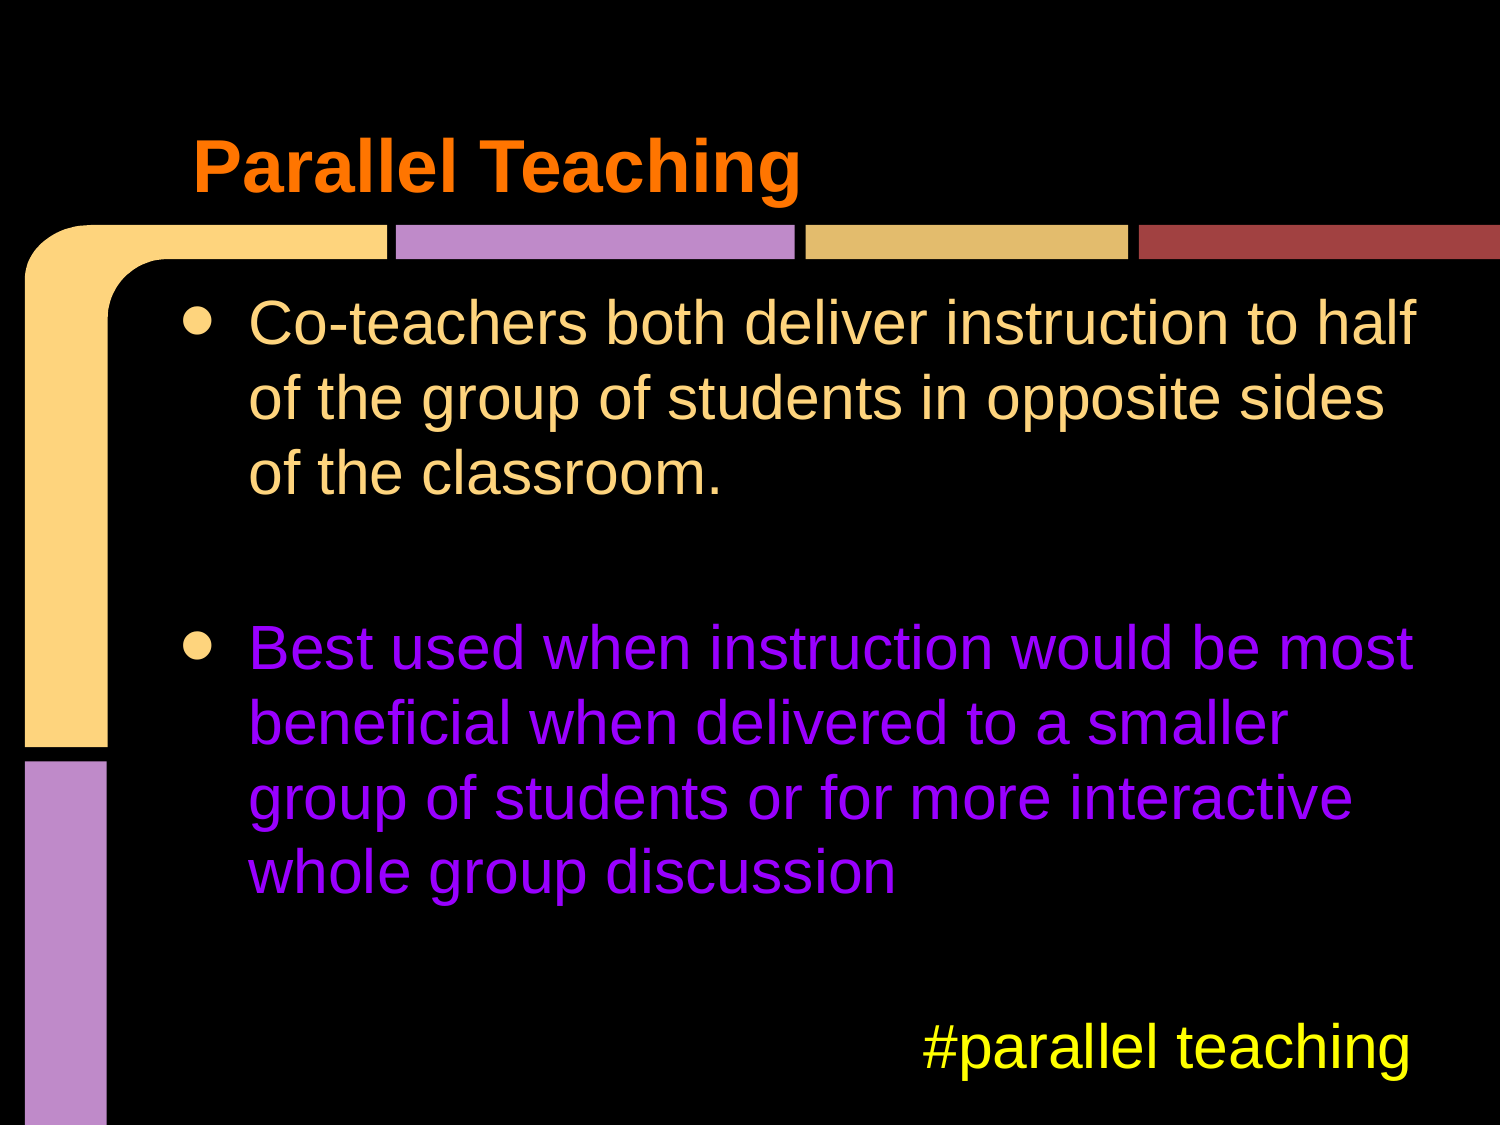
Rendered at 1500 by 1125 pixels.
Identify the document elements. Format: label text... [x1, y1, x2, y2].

title Parallel Teaching [140, 35, 1425, 223]
list Co-teachers both deliver instruction to half of the group of students in opposite sides of the classroom. Best used when instruction would be most beneficial when delivered to a smaller group of students or for more interactive whole group discussion #parallel teaching [158, 266, 1444, 1086]
